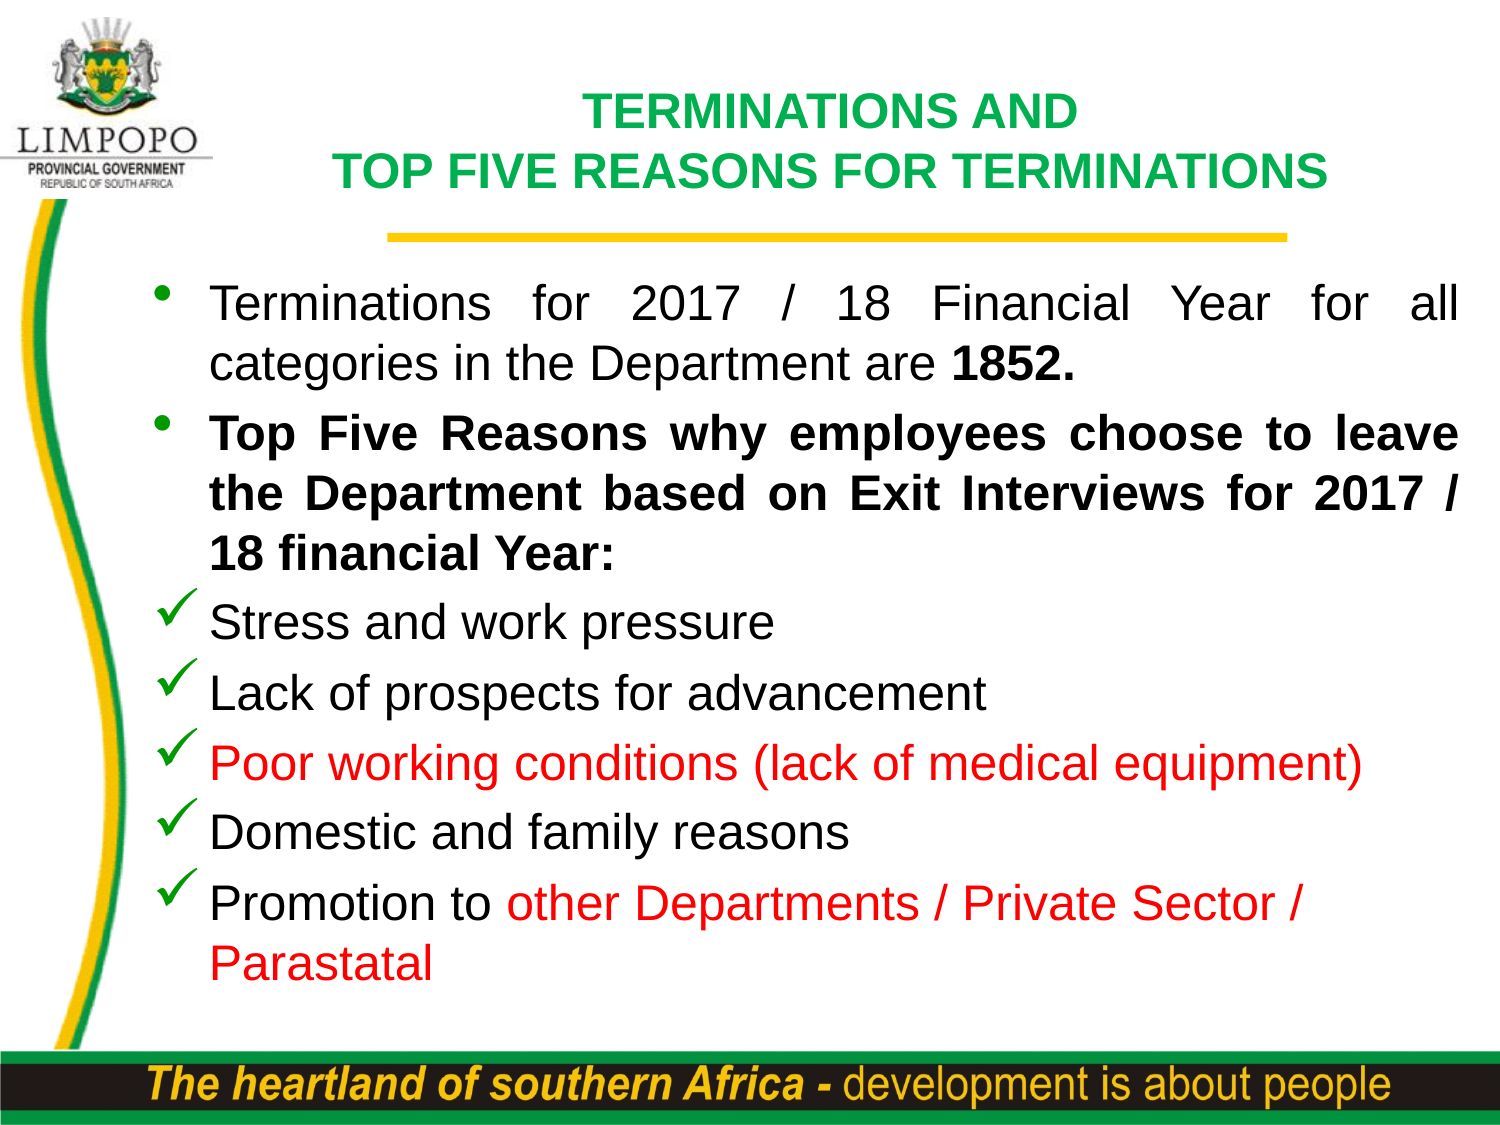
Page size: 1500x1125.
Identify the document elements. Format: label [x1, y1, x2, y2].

picture [0, 17, 213, 188]
list [137, 262, 1475, 1005]
picture [0, 1051, 1500, 1125]
picture [12, 199, 131, 1050]
title [212, 45, 1463, 233]
